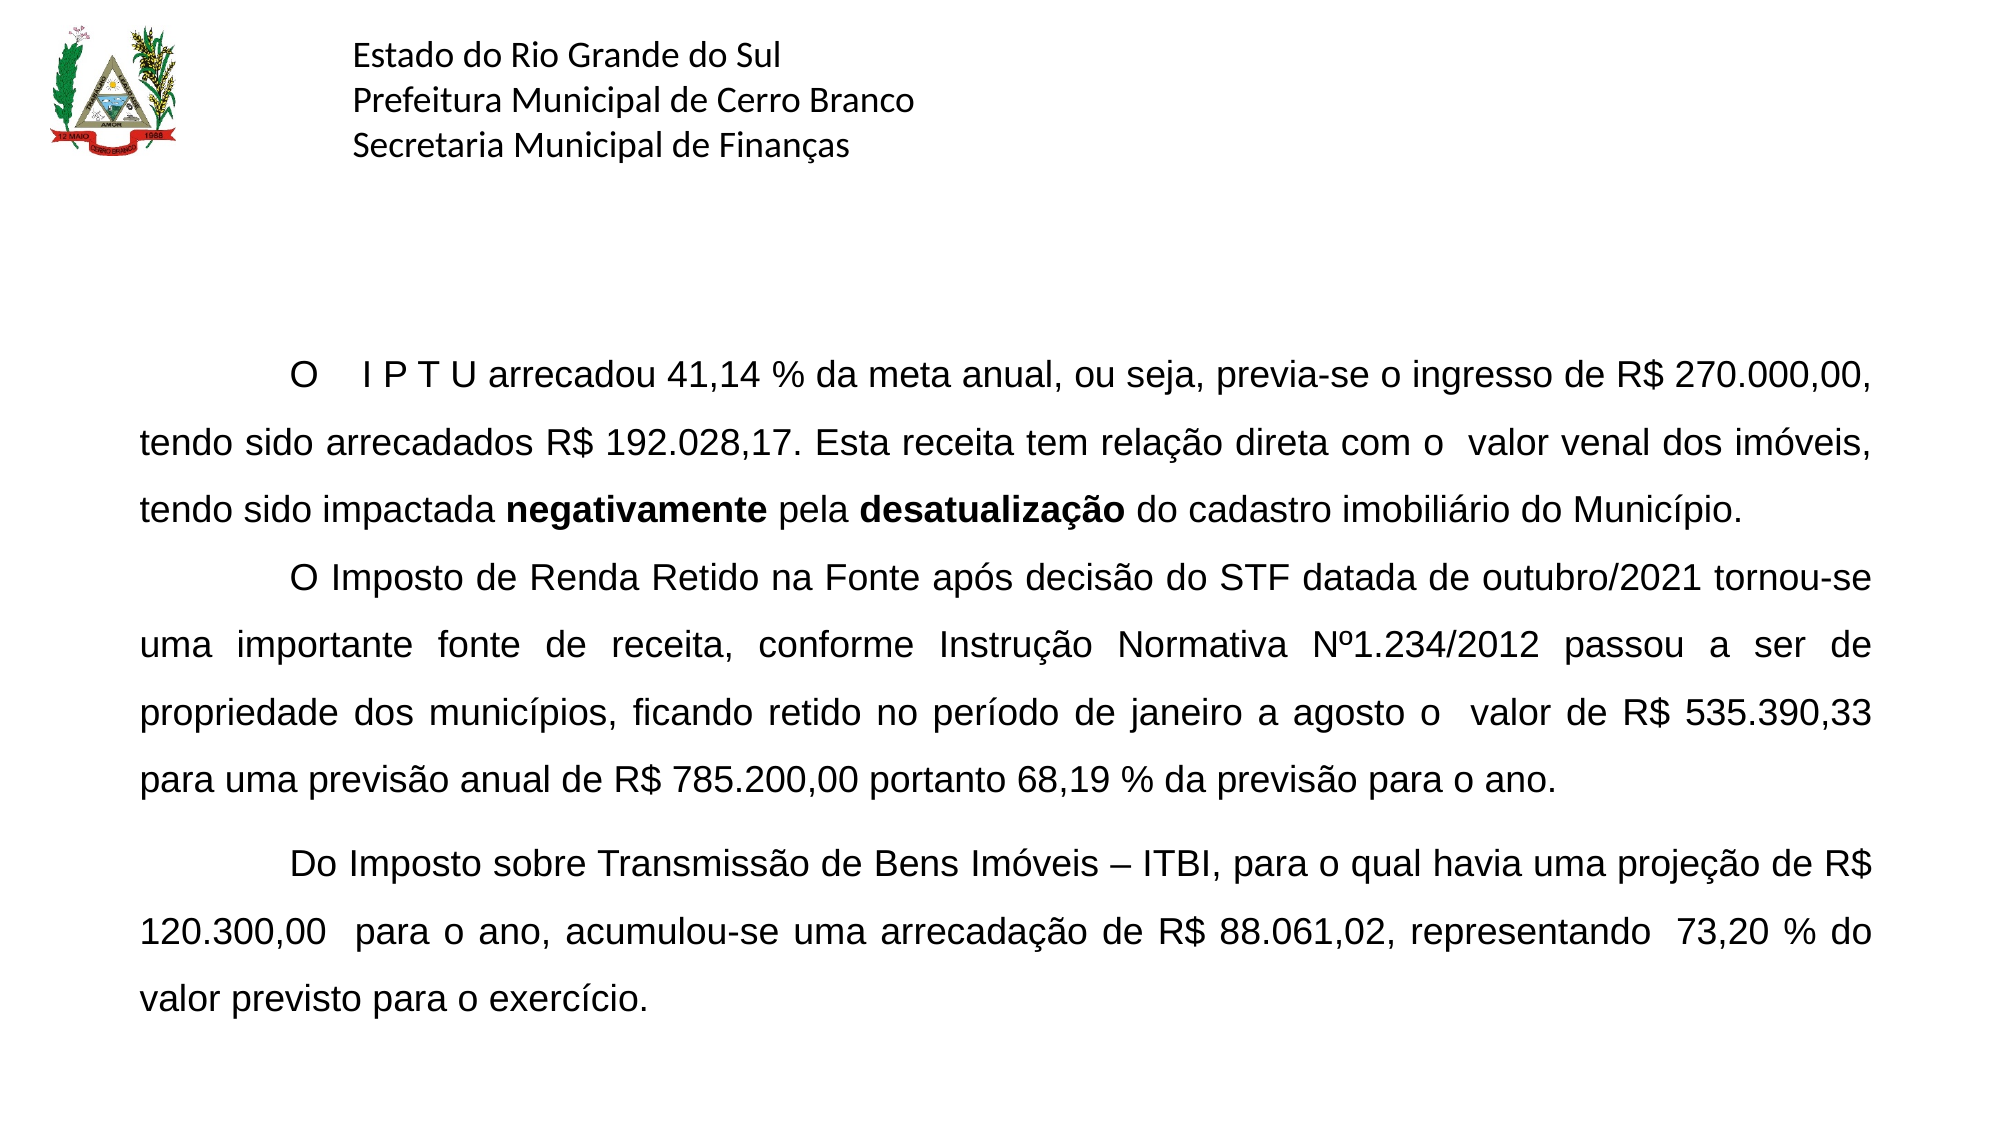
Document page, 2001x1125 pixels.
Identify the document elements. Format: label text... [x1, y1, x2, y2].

text_box Estado do Rio Grande do Sul Prefeitura Municipal de Cerro Branco Secretaria Municipal de Finanças [187, 22, 1825, 172]
picture [50, 25, 176, 156]
text_box O I P T U arrecadou 41,14 % da meta anual, ou seja, previa-se o ingresso de R$ 270.000,00, tendo sido arrecadados R$ 192.028,17. Esta receita tem relação direta com o valor venal dos imóveis, tendo sido impactada negativamente pela desatualização do cadastro imobiliário do Município. O Imposto de Renda Retido na Fonte após decisão do STF datada de outubro/2021 tornou-se uma importante fonte de receita, conforme Instrução Normativa Nº1.234/2012 passou a ser de propriedade dos municípios, ficando retido no período de janeiro a agosto o valor de R$ 535.390,33 para uma previsão anual de R$ 785.200,00 portanto 68,19 % da previsão para o ano. Do Imposto sobre Transmissão de Bens Imóveis – ITBI, para o qual havia uma projeção de R$ 120.300,00 para o ano, acumulou-se uma arrecadação de R$ 88.061,02, representando 73,20 % do valor previsto para o exercício. [124, 320, 1888, 1027]
